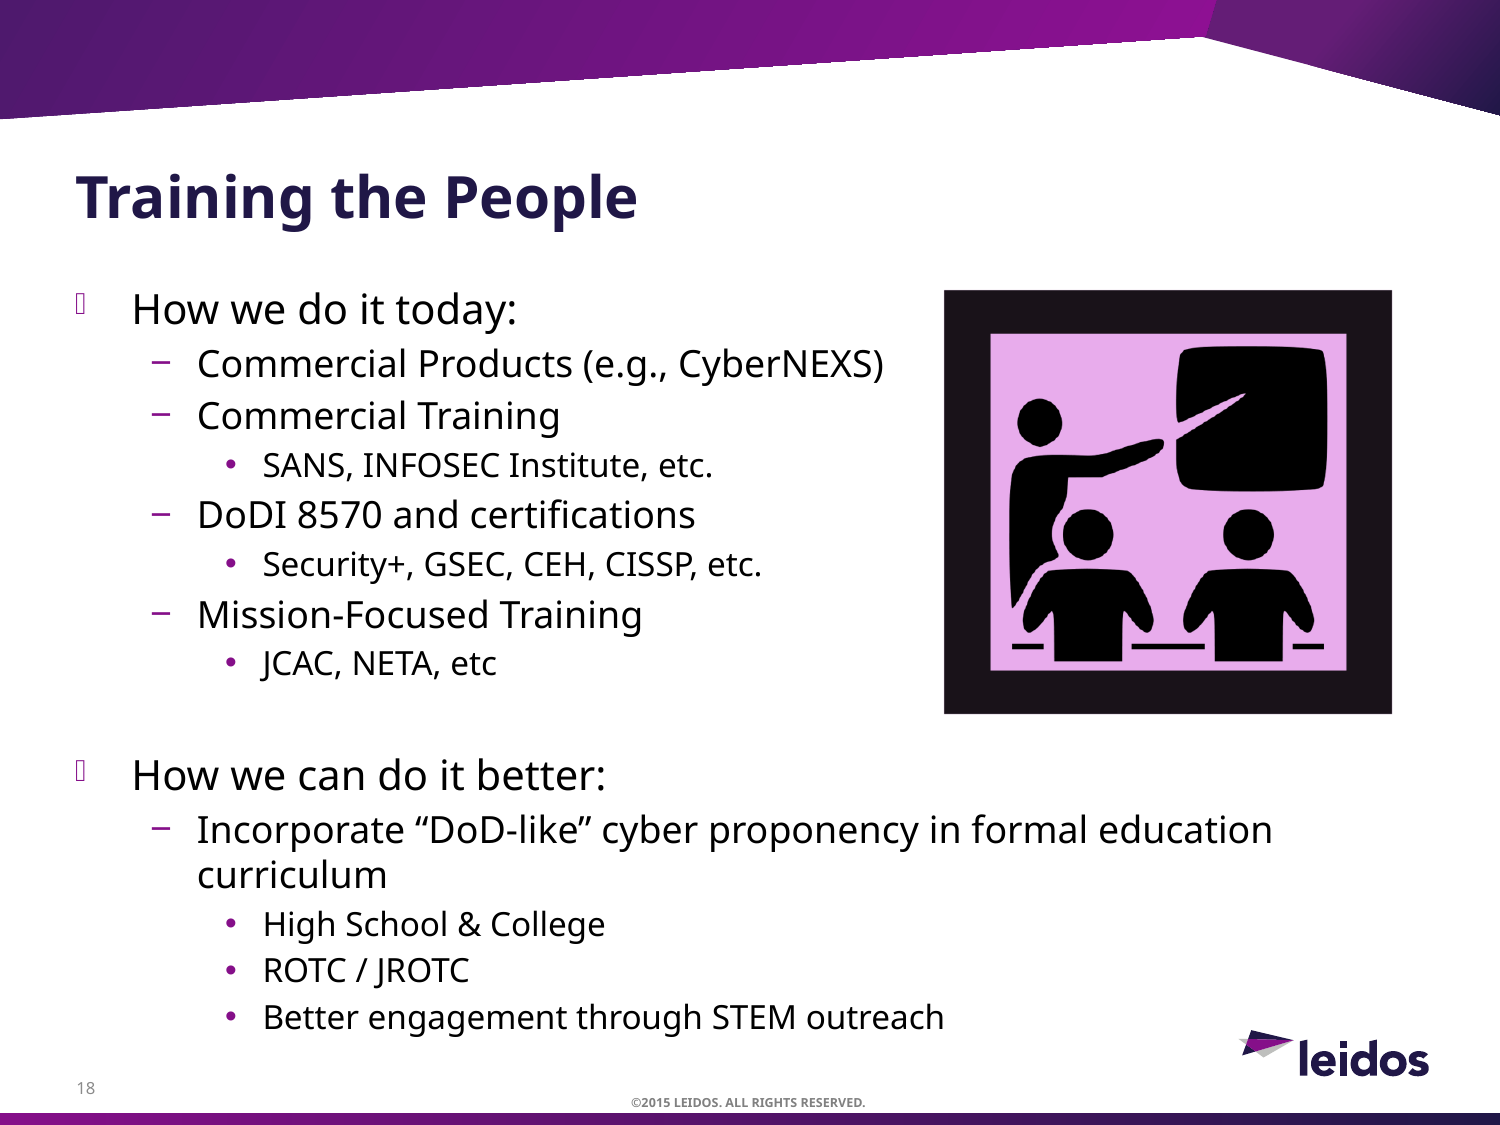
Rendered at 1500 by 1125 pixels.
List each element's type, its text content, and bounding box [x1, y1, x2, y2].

title Training the People [75, 120, 1425, 277]
list How we do it today: Commercial Products (e.g., CyberNEXS) Commercial Training SANS, INFOSEC Institute, etc. DoDI 8570 and certifications Security+, GSEC, CEH, CISSP, etc. Mission-Focused Training JCAC, NETA, etc How we can do it better: Incorporate “DoD-like” cyber proponency in formal education curriculum High School & College ROTC / JROTC Better engagement through STEM outreach [75, 277, 1425, 980]
picture [928, 262, 1408, 742]
slide_number 18 [76, 1059, 427, 1119]
